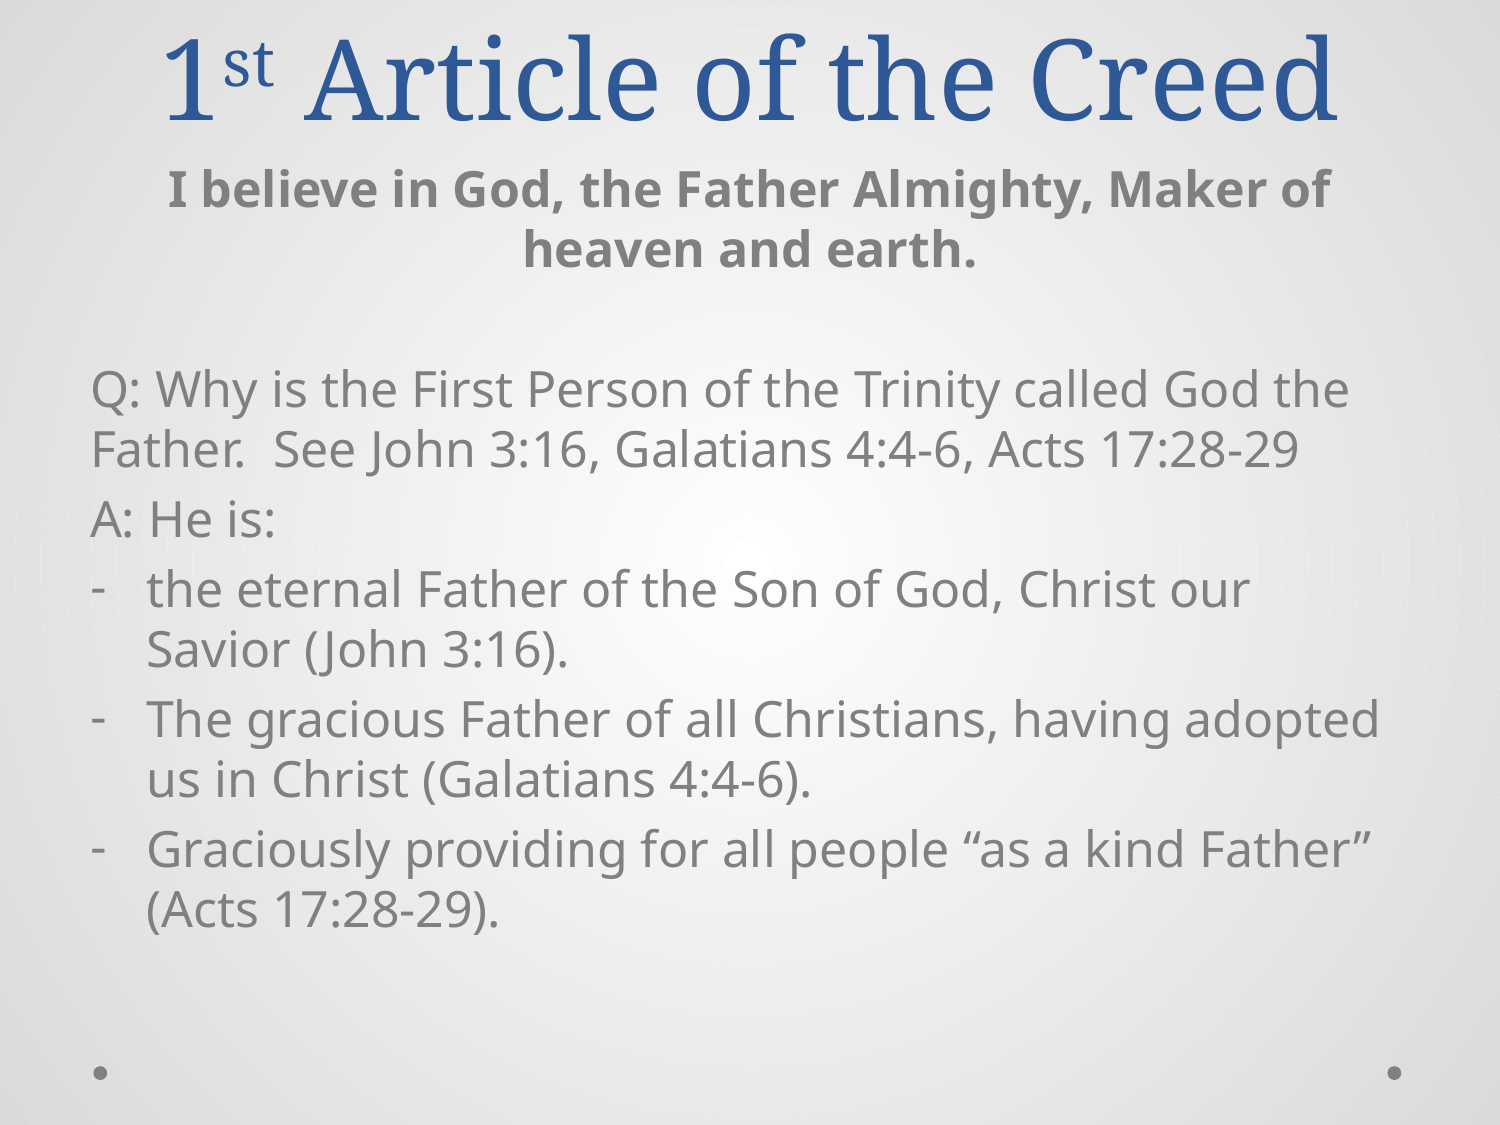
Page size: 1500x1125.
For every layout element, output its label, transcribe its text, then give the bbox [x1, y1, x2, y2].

list I believe in God, the Father Almighty, Maker of heaven and earth. Q: Why is the First Person of the Trinity called God the Father. See John 3:16, Galatians 4:4-6, Acts 17:28-29 A: He is: the eternal Father of the Son of God, Christ our Savior (John 3:16). The gracious Father of all Christians, having adopted us in Christ (Galatians 4:4-6). Graciously providing for all people “as a kind Father” (Acts 17:28-29). [75, 149, 1425, 1092]
title 1st Article of the Creed [75, 0, 1425, 149]
